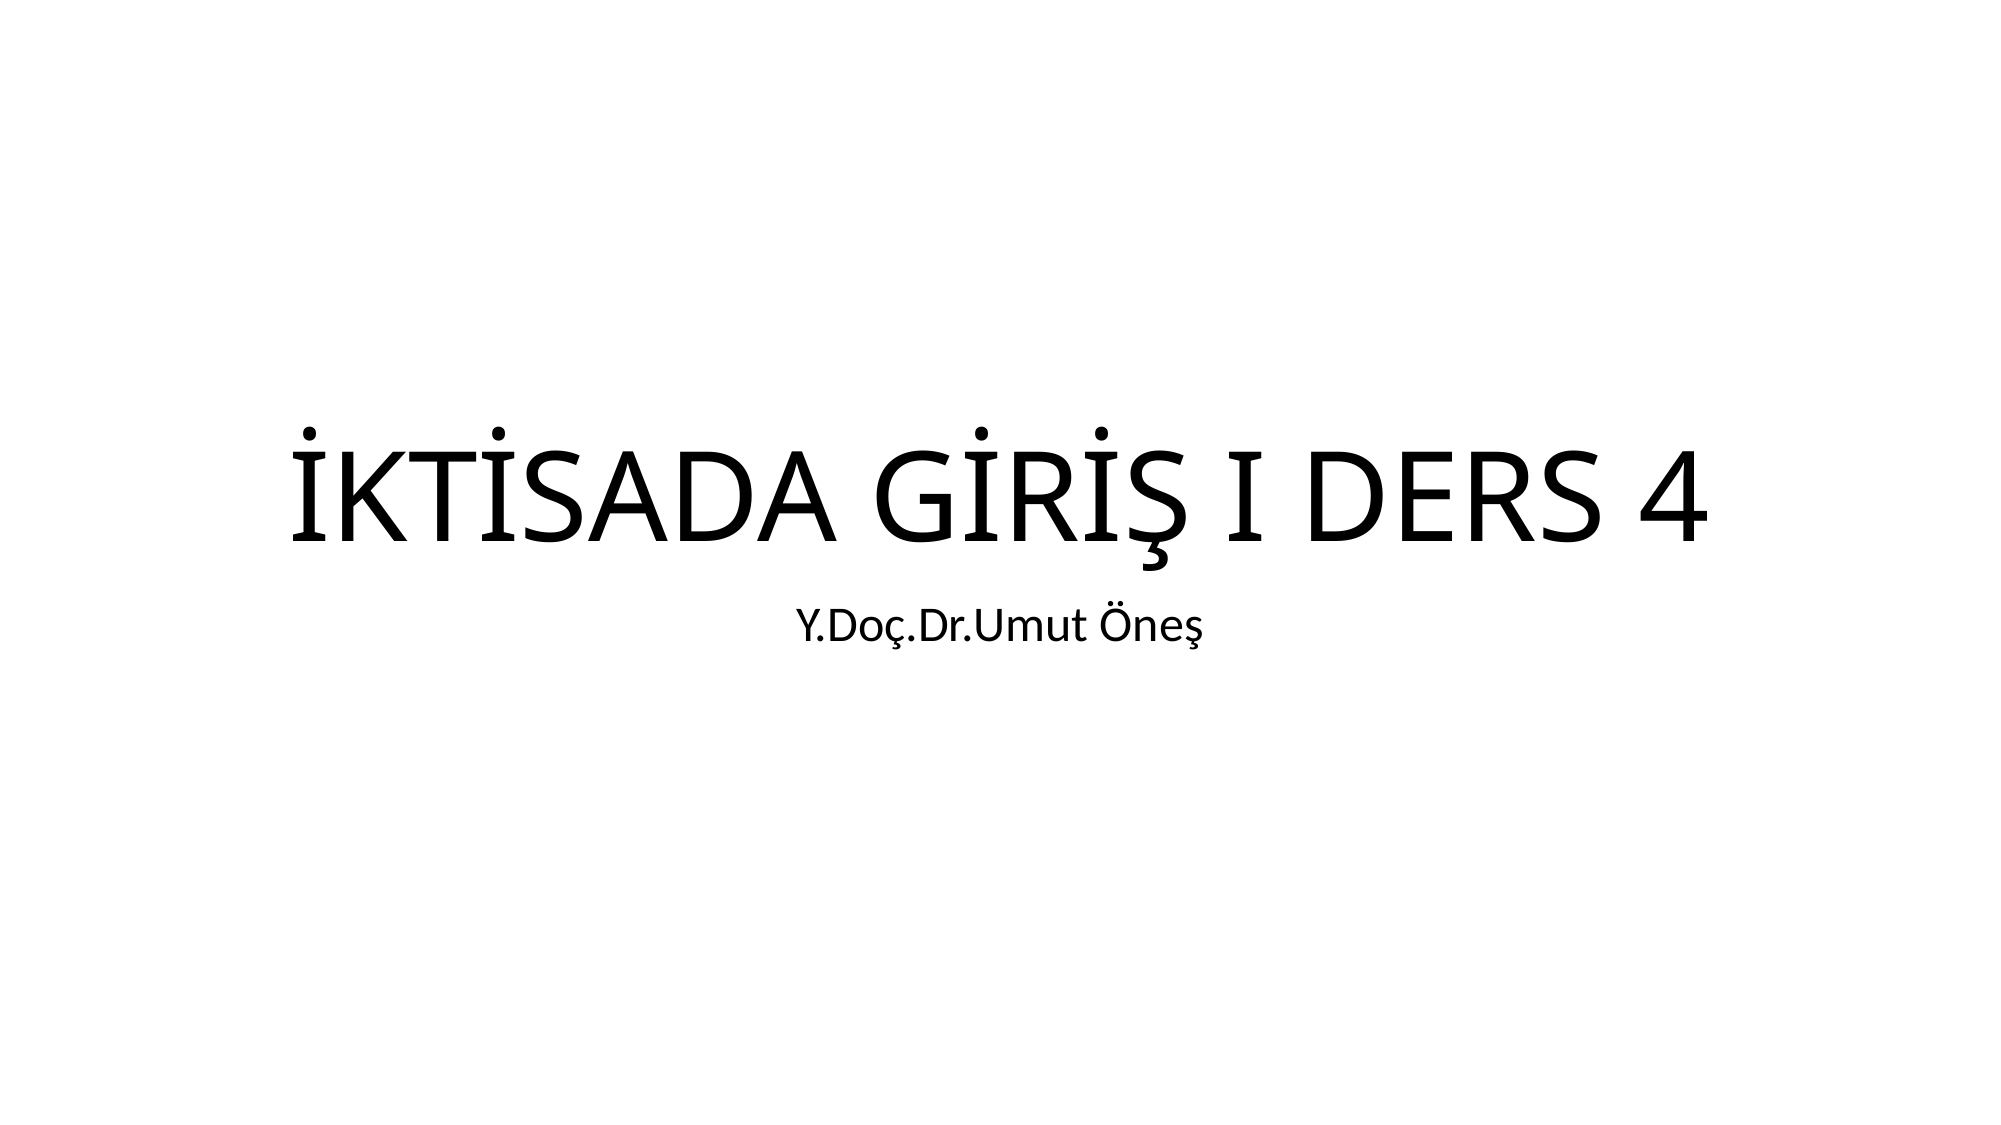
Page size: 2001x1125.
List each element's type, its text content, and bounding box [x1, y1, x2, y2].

title İKTİSADA GİRİŞ I DERS 4 [249, 184, 1750, 576]
subtitle Y.Doç.Dr.Umut Öneş [249, 590, 1750, 863]
